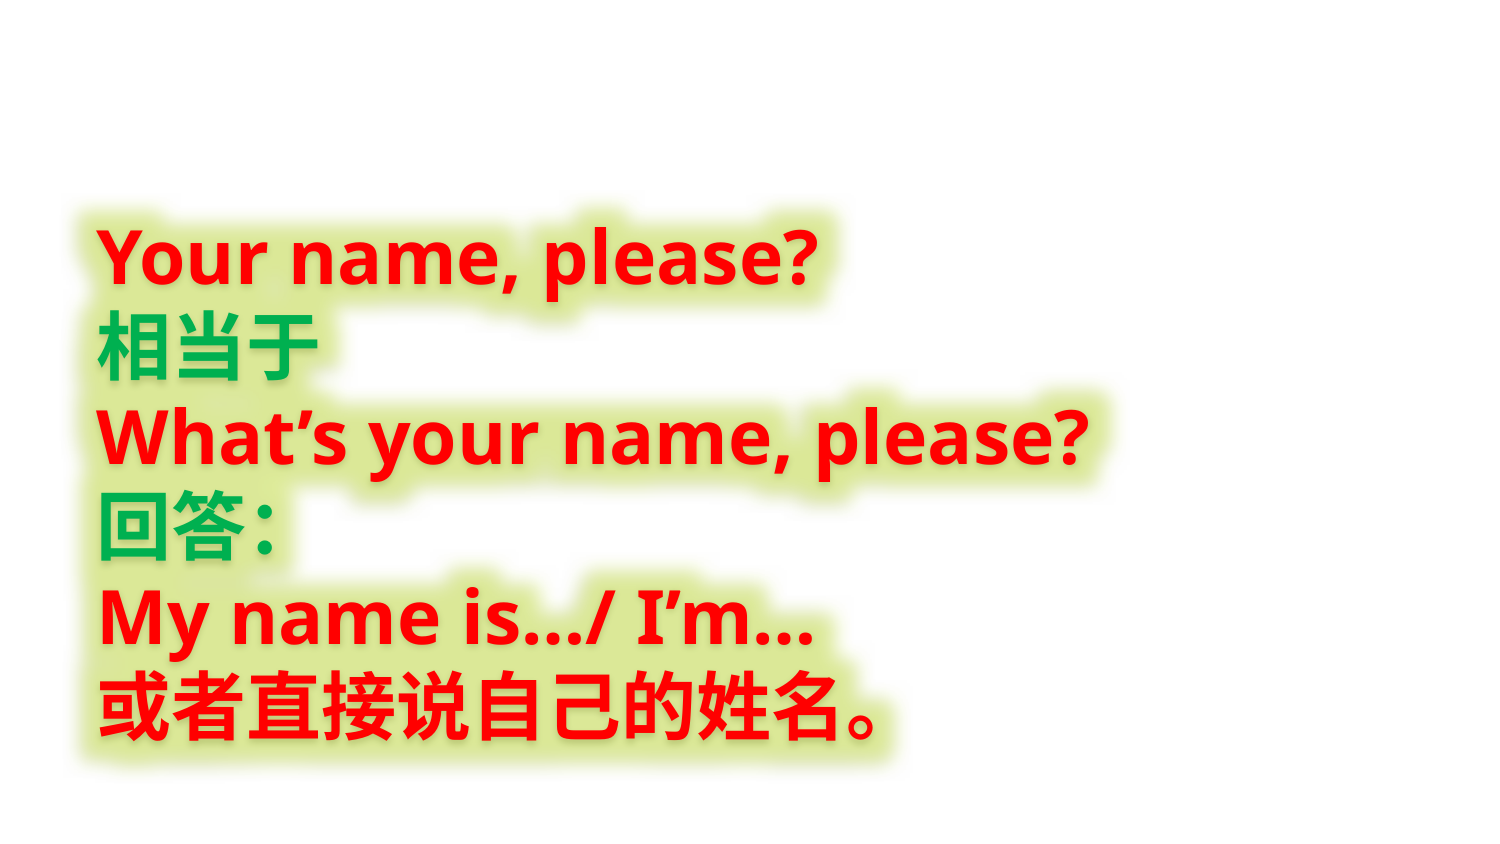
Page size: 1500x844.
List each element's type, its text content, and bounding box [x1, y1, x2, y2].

text_box Your name, please? 相当于 What’s your name, please? 回答： My name is…/ I’m… 或者直接说自己的姓名。 [81, 202, 1430, 757]
